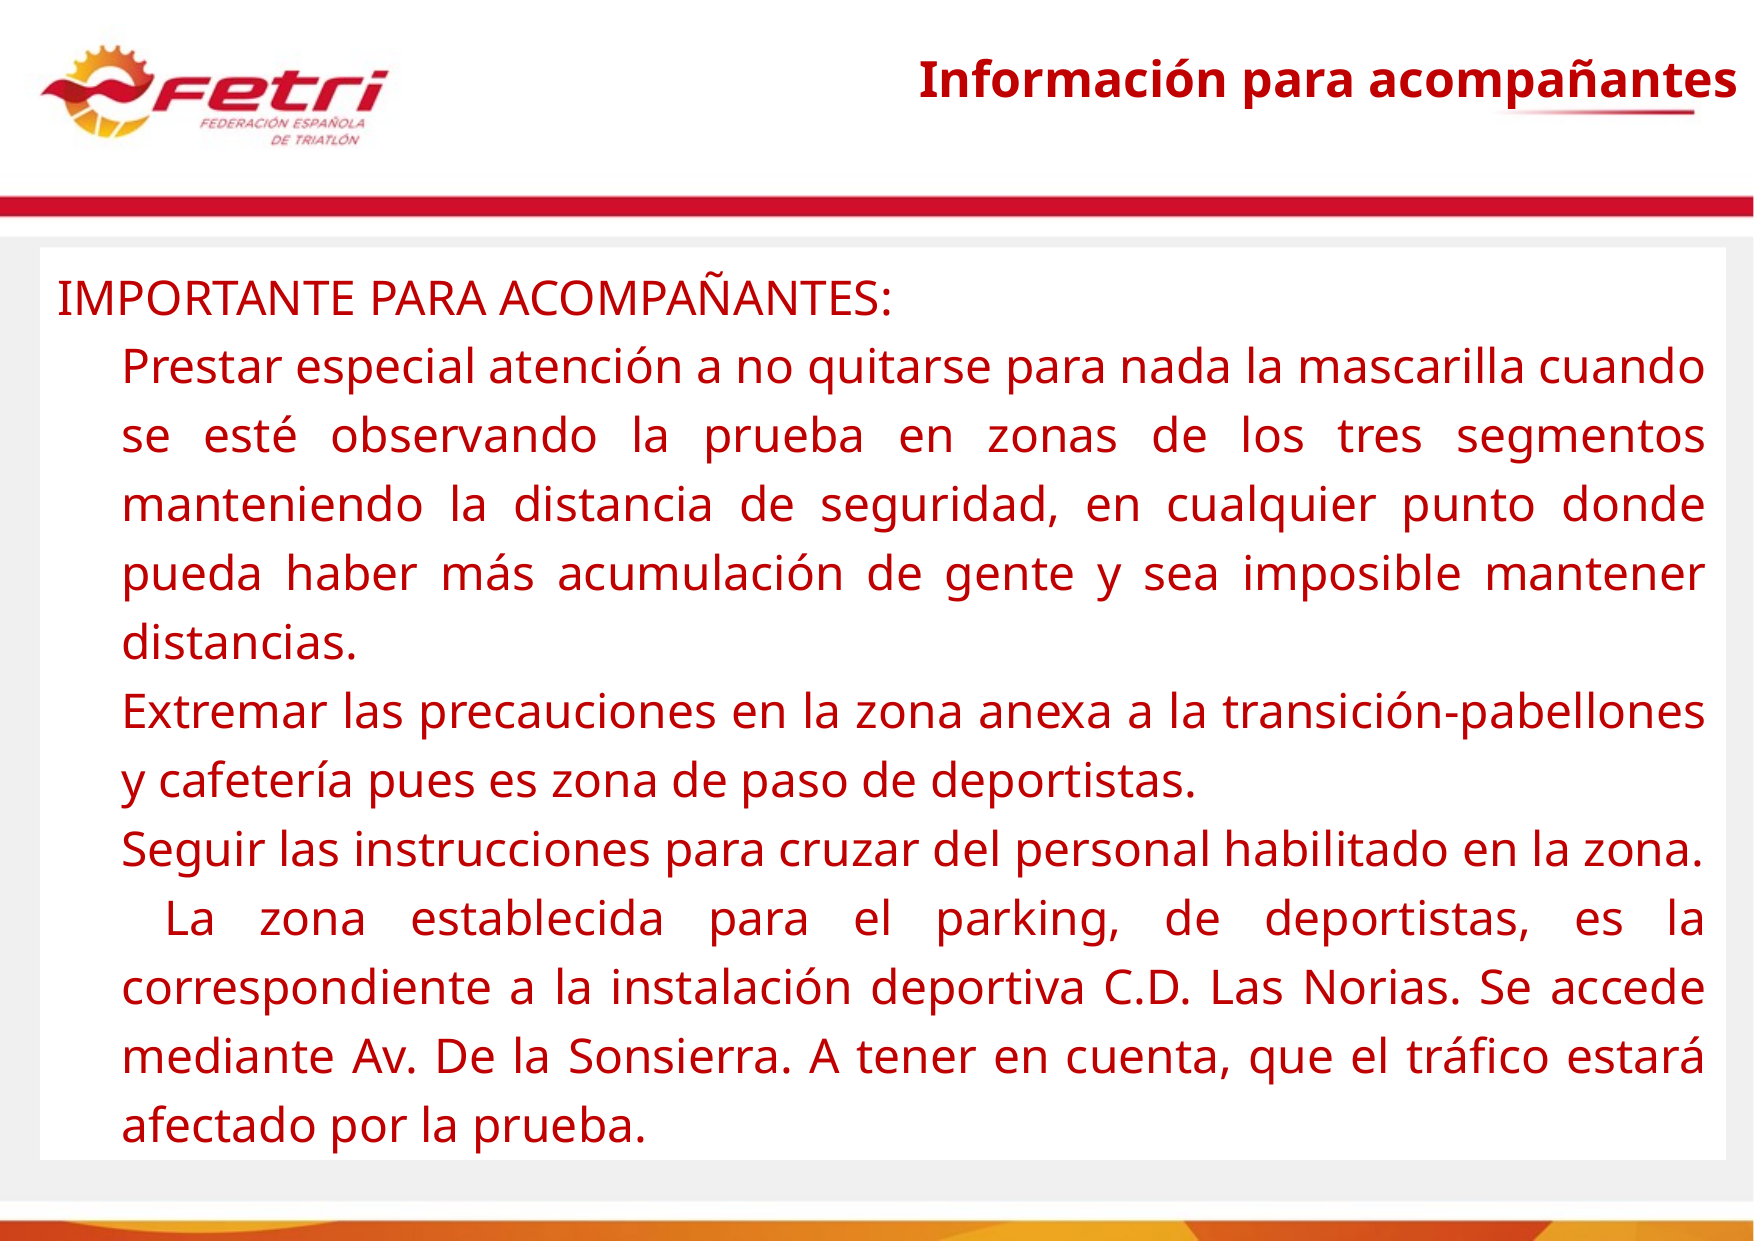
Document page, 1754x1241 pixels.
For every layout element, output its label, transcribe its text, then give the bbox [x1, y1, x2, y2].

text_box IMPORTANTE PARA ACOMPAÑANTES: Prestar especial atención a no quitarse para nada la mascarilla cuando se esté observando la prueba en zonas de los tres segmentos manteniendo la distancia de seguridad, en cualquier punto donde pueda haber más acumulación de gente y sea imposible mantener distancias. Extremar las precauciones en la zona anexa a la transición-pabellones y cafetería pues es zona de paso de deportistas. Seguir las instrucciones para cruzar del personal habilitado en la zona. La zona establecida para el parking, de deportistas, es la correspondiente a la instalación deportiva C.D. Las Norias. Se accede mediante Av. De la Sonsierra. A tener en cuenta, que el tráfico estará afectado por la prueba. [39, 247, 1726, 1160]
text_box Información para acompañantes [377, 40, 1754, 109]
picture [0, 0, 1754, 1241]
